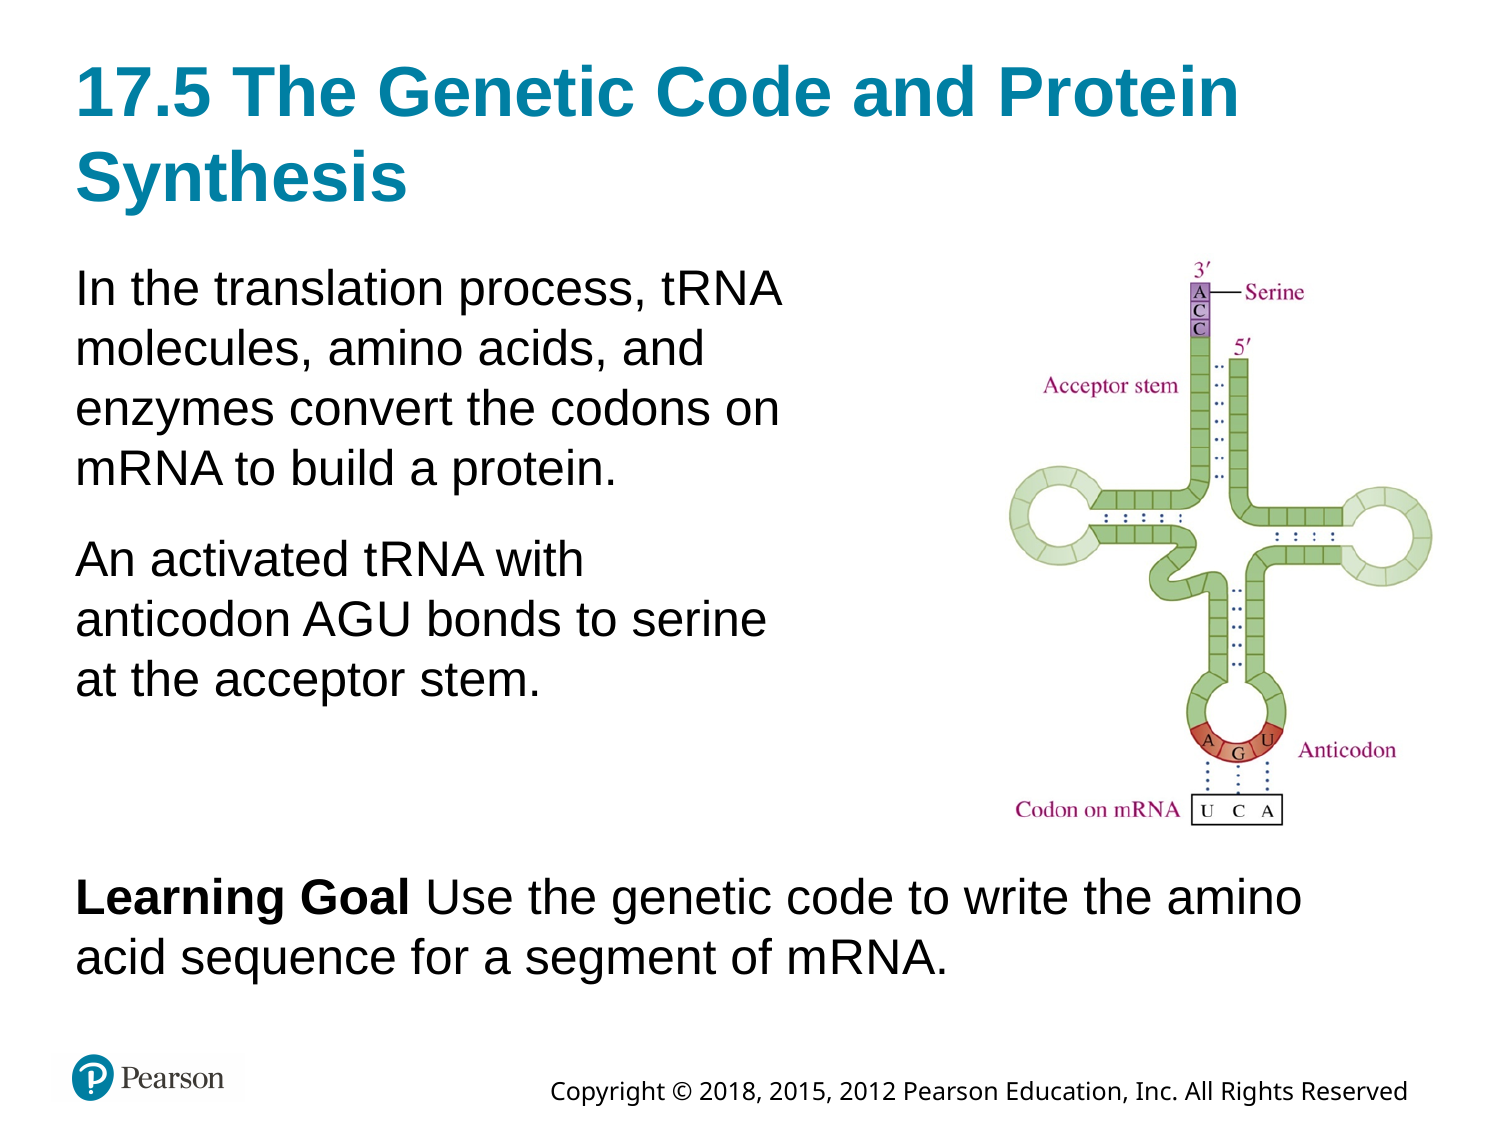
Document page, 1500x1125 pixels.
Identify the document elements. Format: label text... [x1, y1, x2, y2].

title 17.5 The Genetic Code and Protein Synthesis [75, 35, 1425, 216]
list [1005, 253, 1438, 827]
list Learning Goal Use the genetic code to write the amino acid sequence for a segment of m R N A. [75, 864, 1369, 1005]
picture [51, 1053, 245, 1102]
list In the translation process, t R N A molecules, amino acids, and enzymes convert the codons on m R N A to build a protein. An activated t R N A with anticodon A G U bonds to serine at the acceptor stem. [75, 255, 815, 780]
